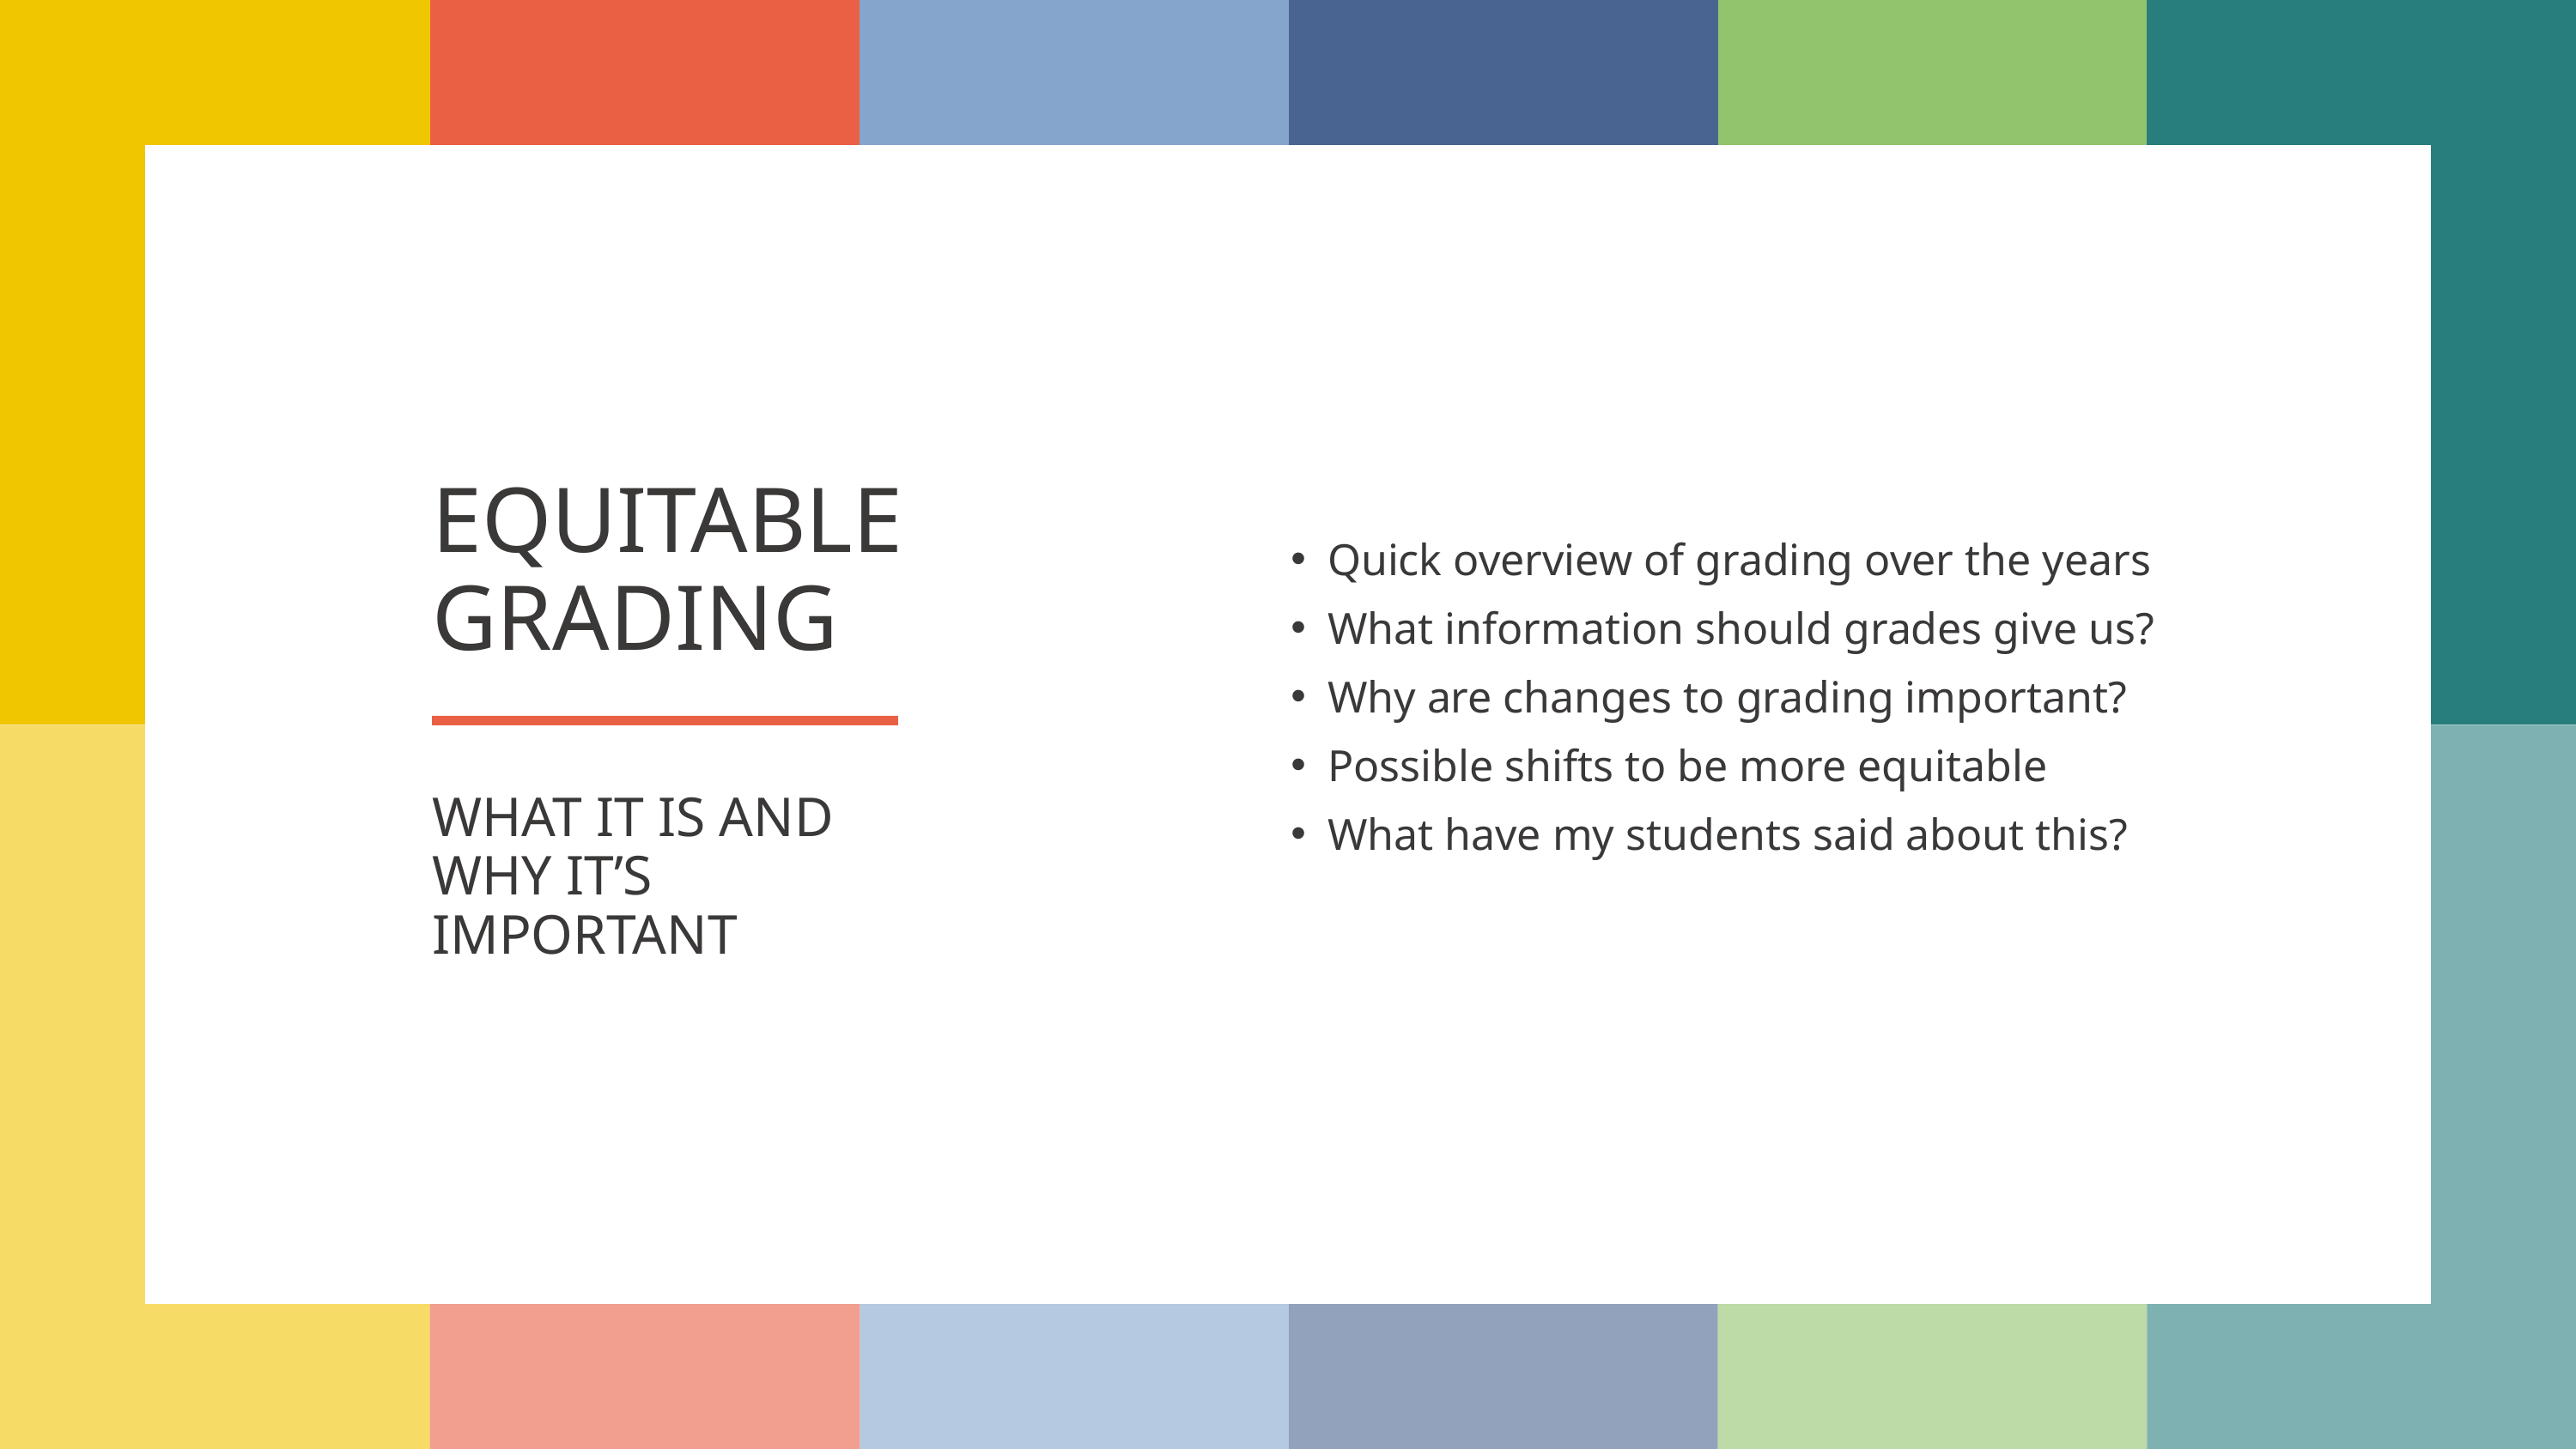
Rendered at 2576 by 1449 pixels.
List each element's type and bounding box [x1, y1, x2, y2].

text_box [0, 0, 2576, 1449]
text_box [144, 144, 2432, 1304]
